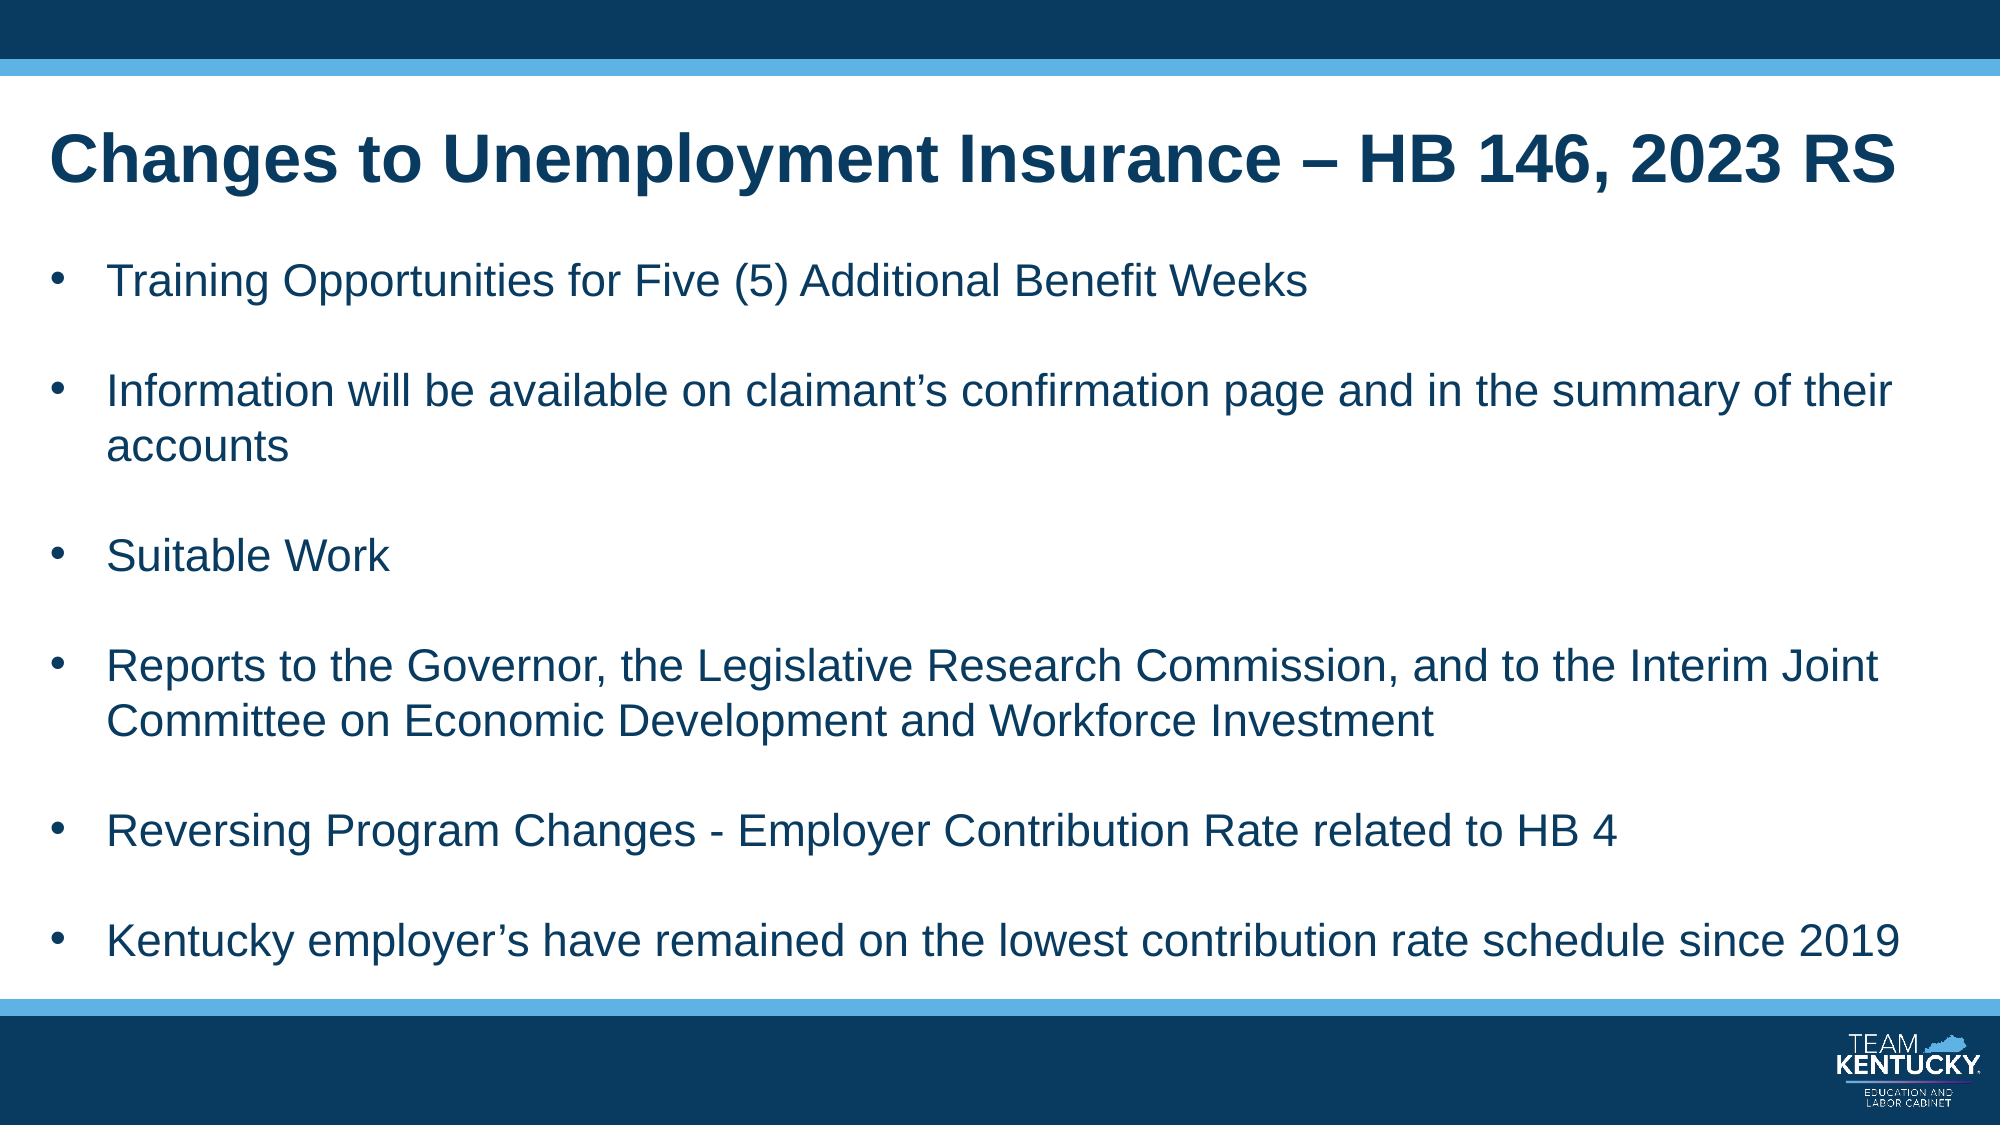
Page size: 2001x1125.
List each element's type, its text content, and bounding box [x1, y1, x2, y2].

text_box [0, 0, 2000, 76]
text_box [0, 1000, 2000, 1125]
text_box Training Opportunities for Five (5) Additional Benefit Weeks Information will be available on claimant’s confirmation page and in the summary of their accounts Suitable Work Reports to the Governor, the Legislative Research Commission, and to the Interim Joint Committee on Economic Development and Workforce Investment Reversing Program Changes - Employer Contribution Rate related to HB 4 Kentucky employer’s have remained on the lowest contribution rate schedule since 2019 [35, 243, 1925, 1000]
text_box Changes to Unemployment Insurance – HB 146, 2023 RS [35, 105, 1964, 204]
